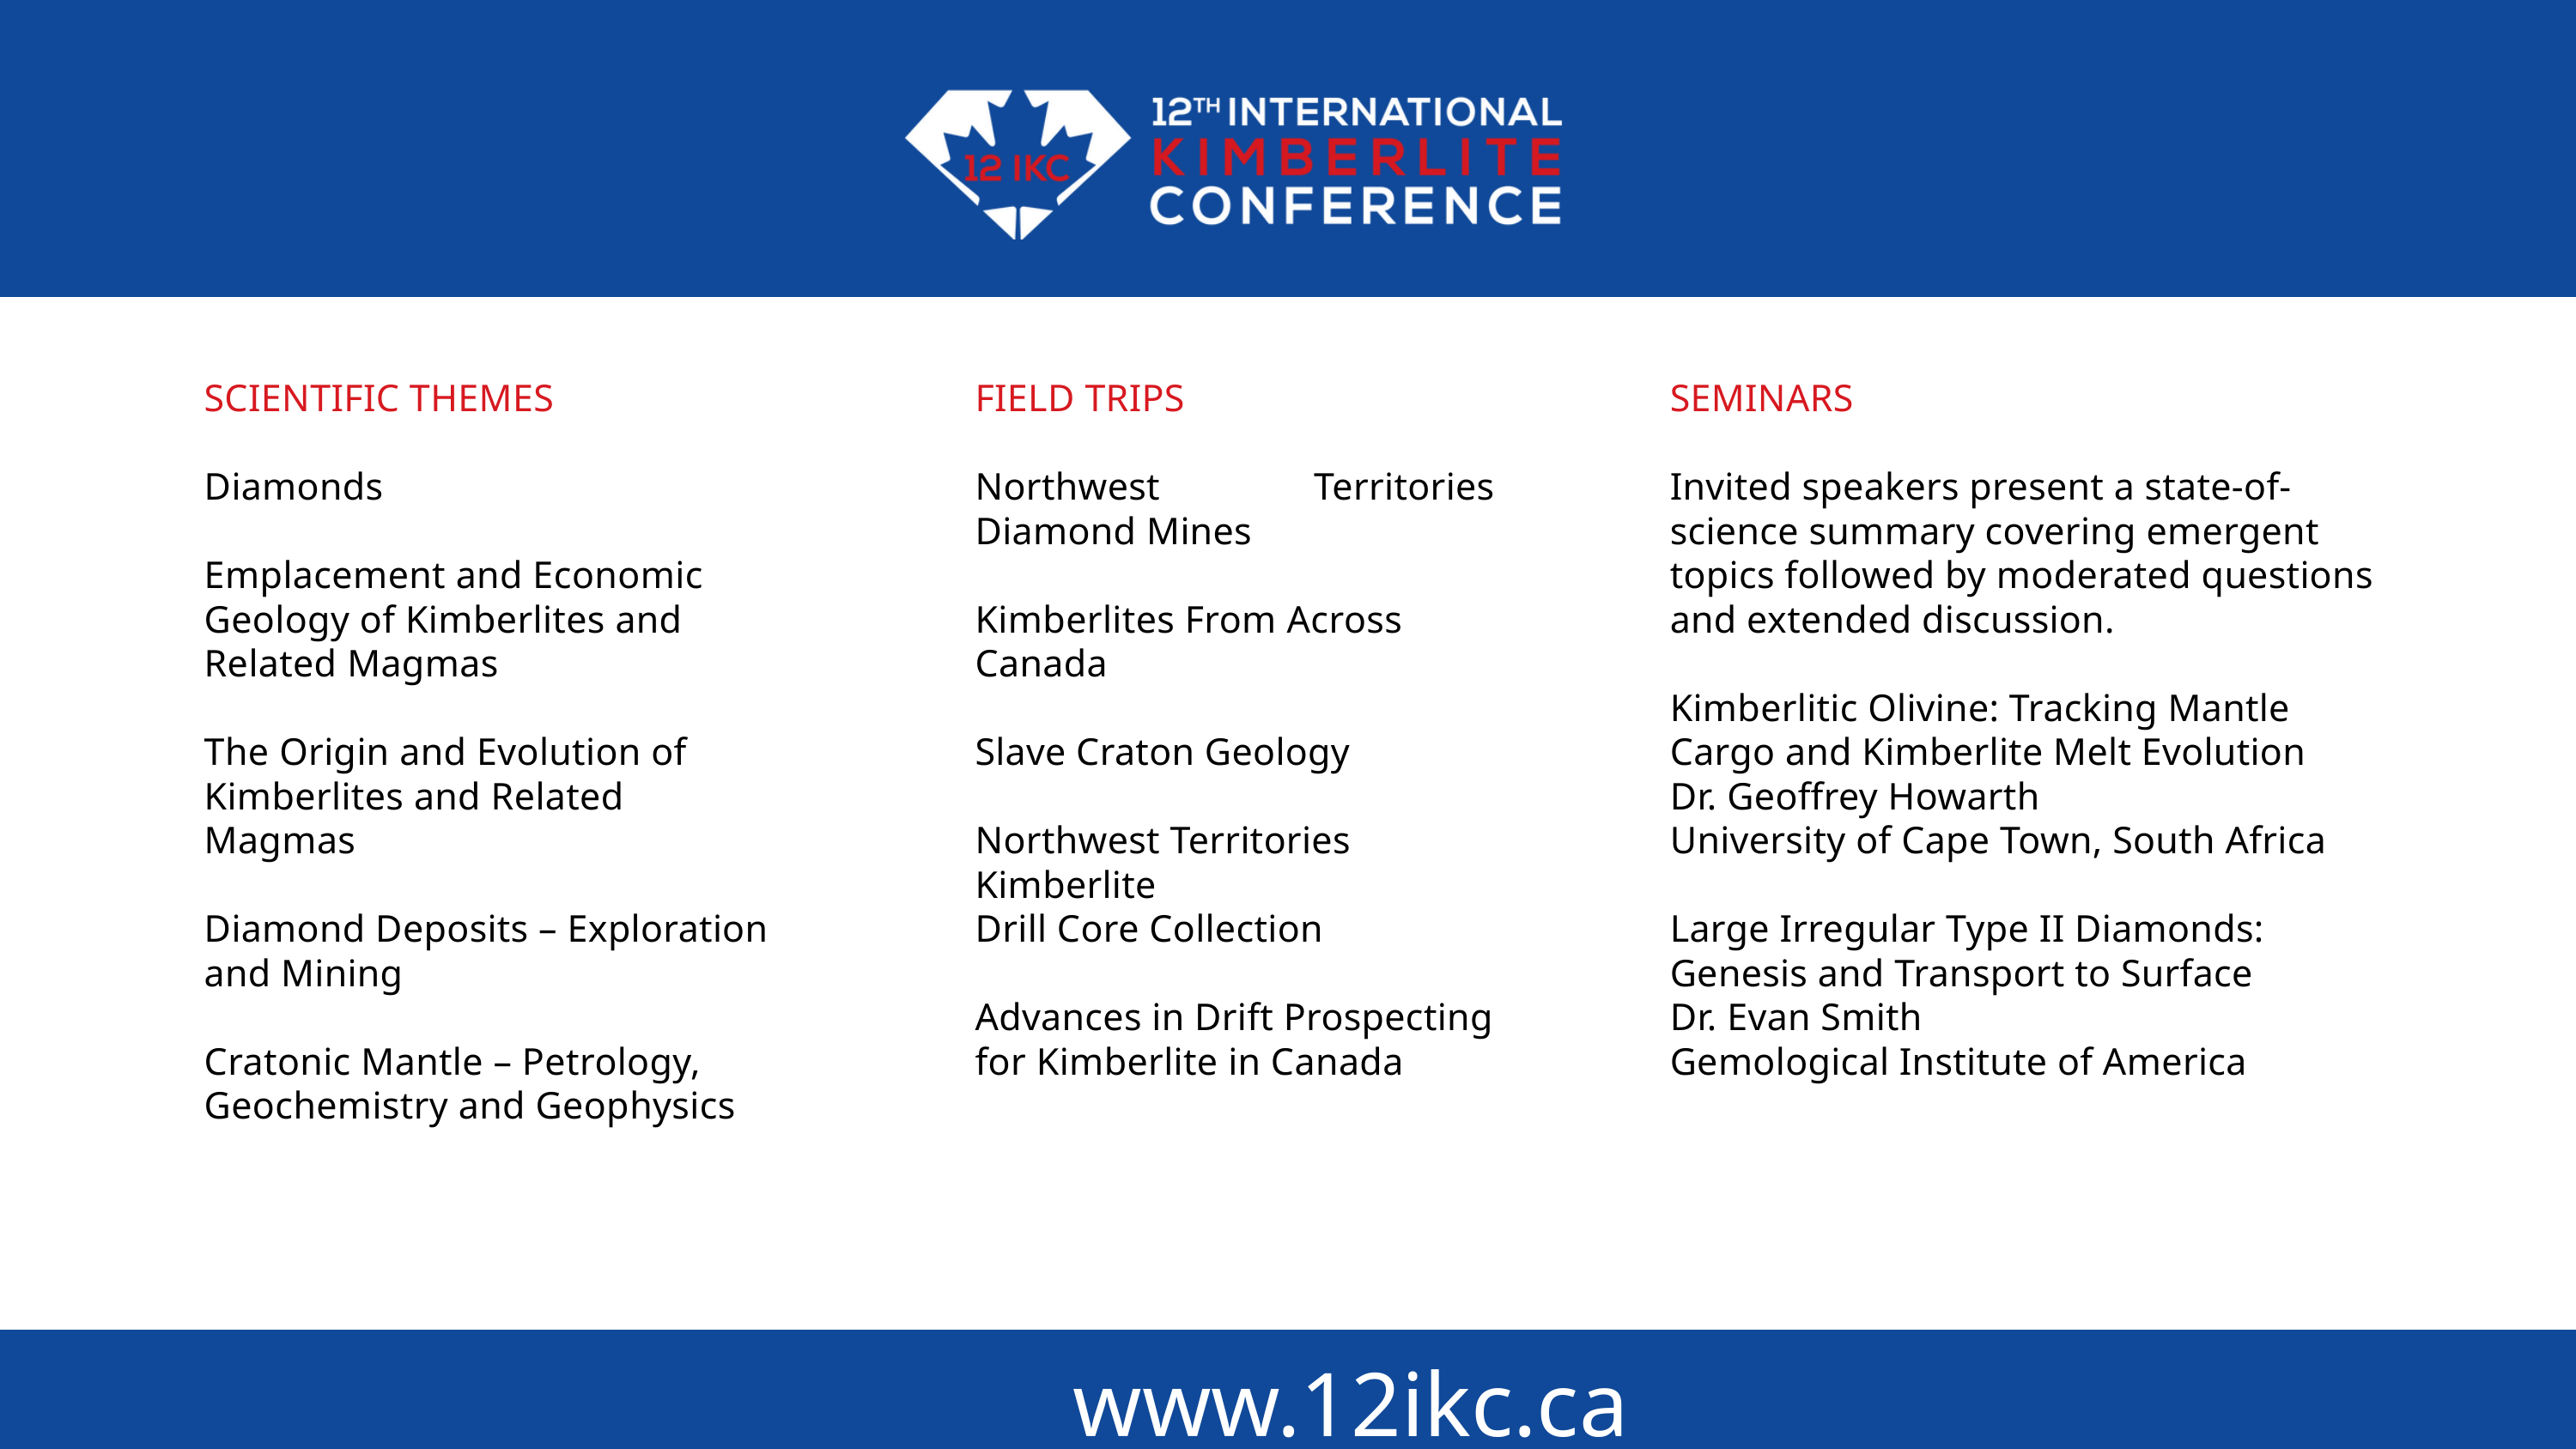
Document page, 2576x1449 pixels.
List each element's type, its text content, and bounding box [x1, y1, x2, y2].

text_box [0, 1329, 2576, 1449]
text_box SCIENTIFIC THEMES Diamonds Emplacement and Economic Geology of Kimberlites and Related Magmas The Origin and Evolution of Kimberlites and Related Magmas Diamond Deposits – Exploration and Mining Cratonic Mantle – Petrology, Geochemistry and Geophysics [204, 374, 775, 1127]
text_box FIELD TRIPS Northwest Territories Diamond Mines Kimberlites From Across Canada Slave Craton Geology Northwest Territories Kimberlite Drill Core Collection Advances in Drift Prospecting for Kimberlite in Canada [975, 374, 1496, 1082]
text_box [0, 0, 2576, 298]
text_box SEMINARS Invited speakers present a state-of-science summary covering emergent topics followed by moderated questions and extended discussion. Kimberlitic Olivine: Tracking Mantle Cargo and Kimberlite Melt Evolution Dr. Geoffrey Howarth University of Cape Town, South Africa Large Irregular Type II Diamonds: Genesis and Transport to Surface Dr. Evan Smith Gemological Institute of America [1669, 374, 2389, 1127]
